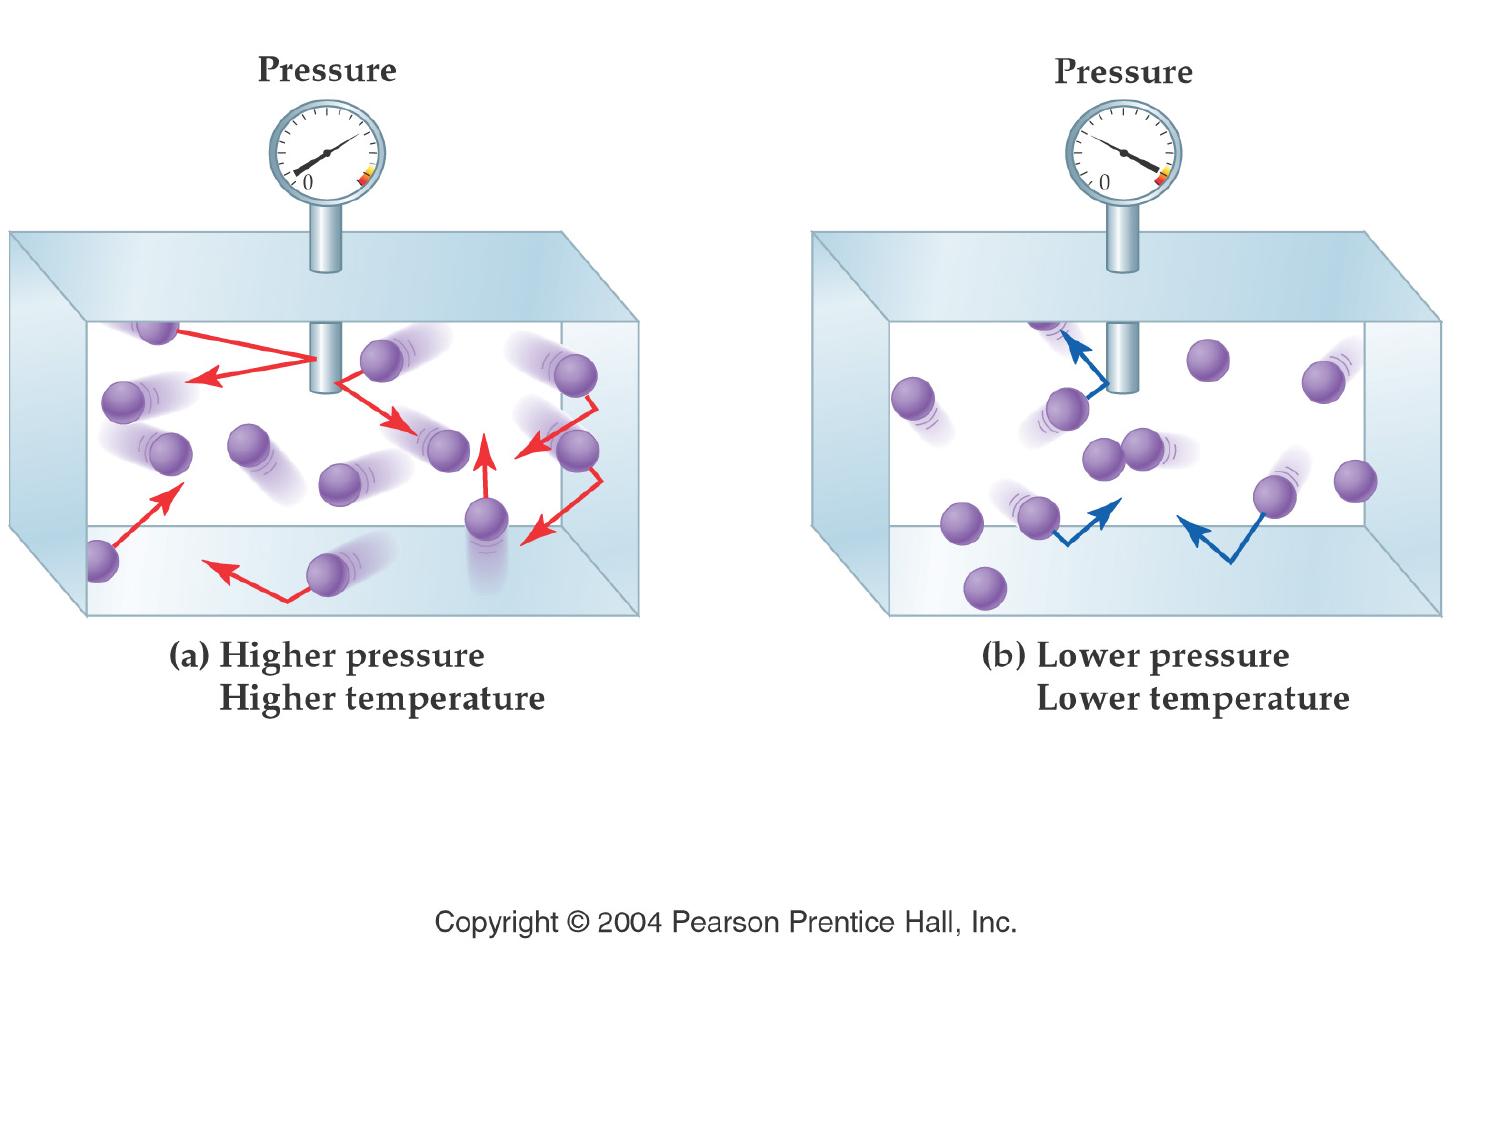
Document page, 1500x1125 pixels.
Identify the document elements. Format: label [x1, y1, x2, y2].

picture [0, 49, 1451, 946]
